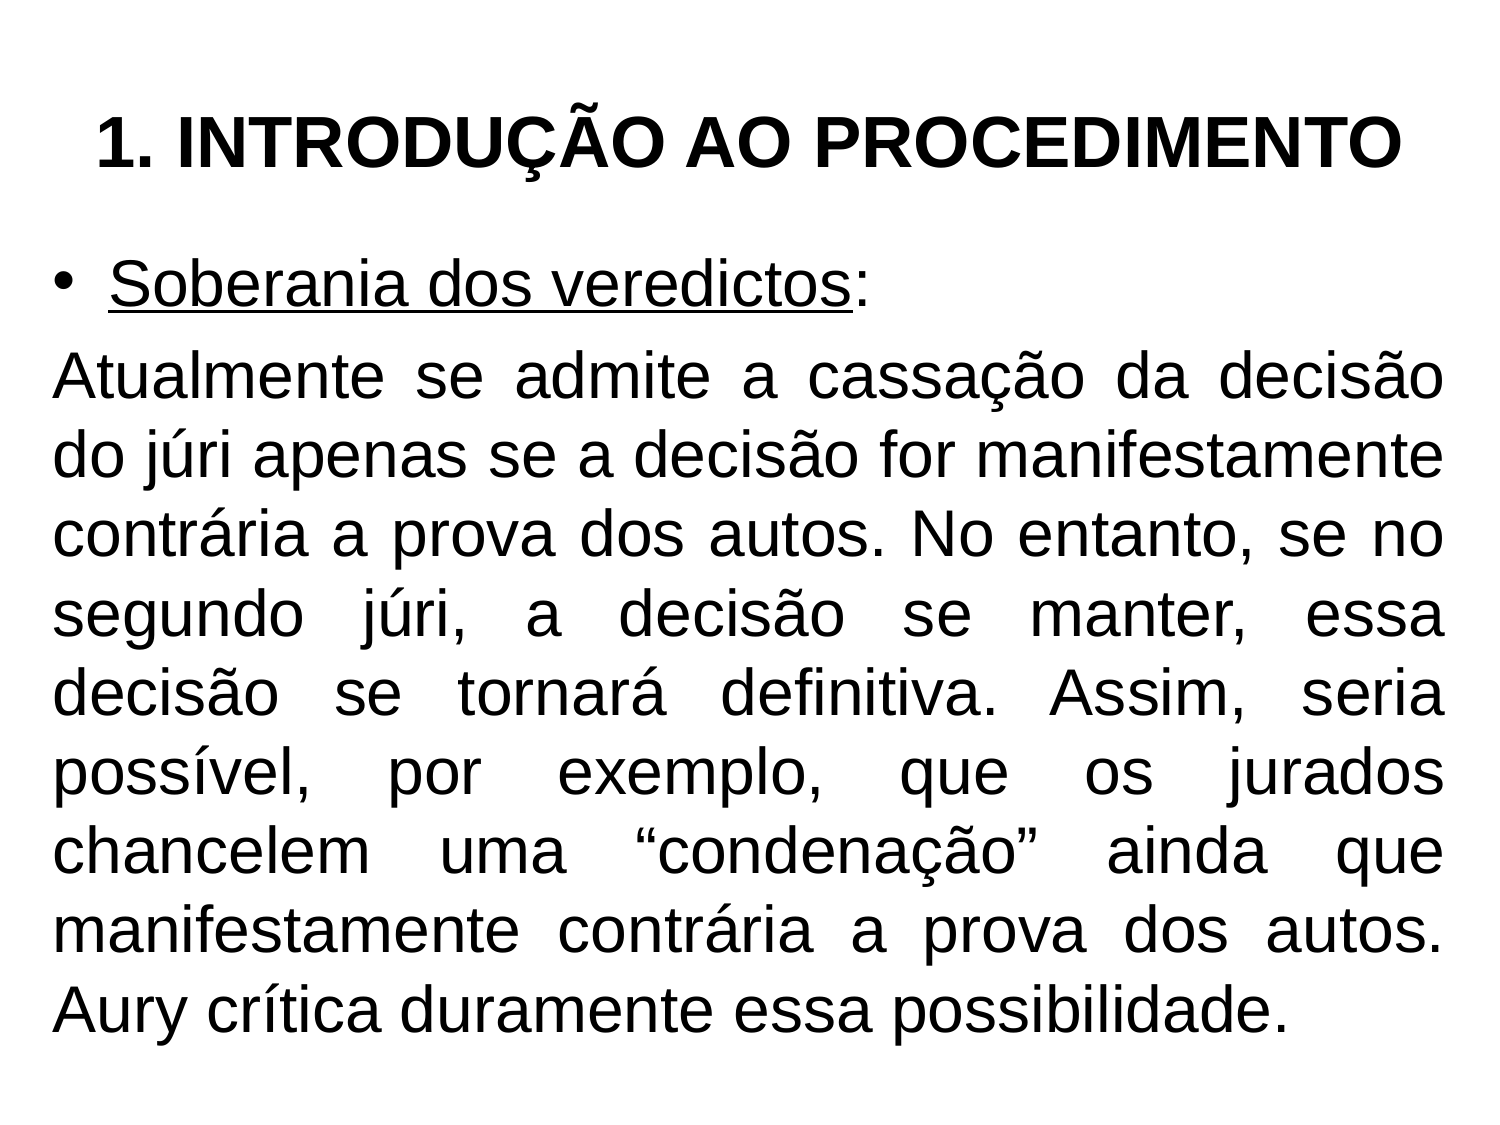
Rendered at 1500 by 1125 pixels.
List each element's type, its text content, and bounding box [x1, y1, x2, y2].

list Soberania dos veredictos: Atualmente se admite a cassação da decisão do júri apenas se a decisão for manifestamente contrária a prova dos autos. No entanto, se no segundo júri, a decisão se manter, essa decisão se tornará definitiva. Assim, seria possível, por exemplo, que os jurados chancelem uma “condenação” ainda que manifestamente contrária a prova dos autos. Aury crítica duramente essa possibilidade. [37, 232, 1463, 1125]
title 1. INTRODUÇÃO AO PROCEDIMENTO [75, 45, 1425, 232]
